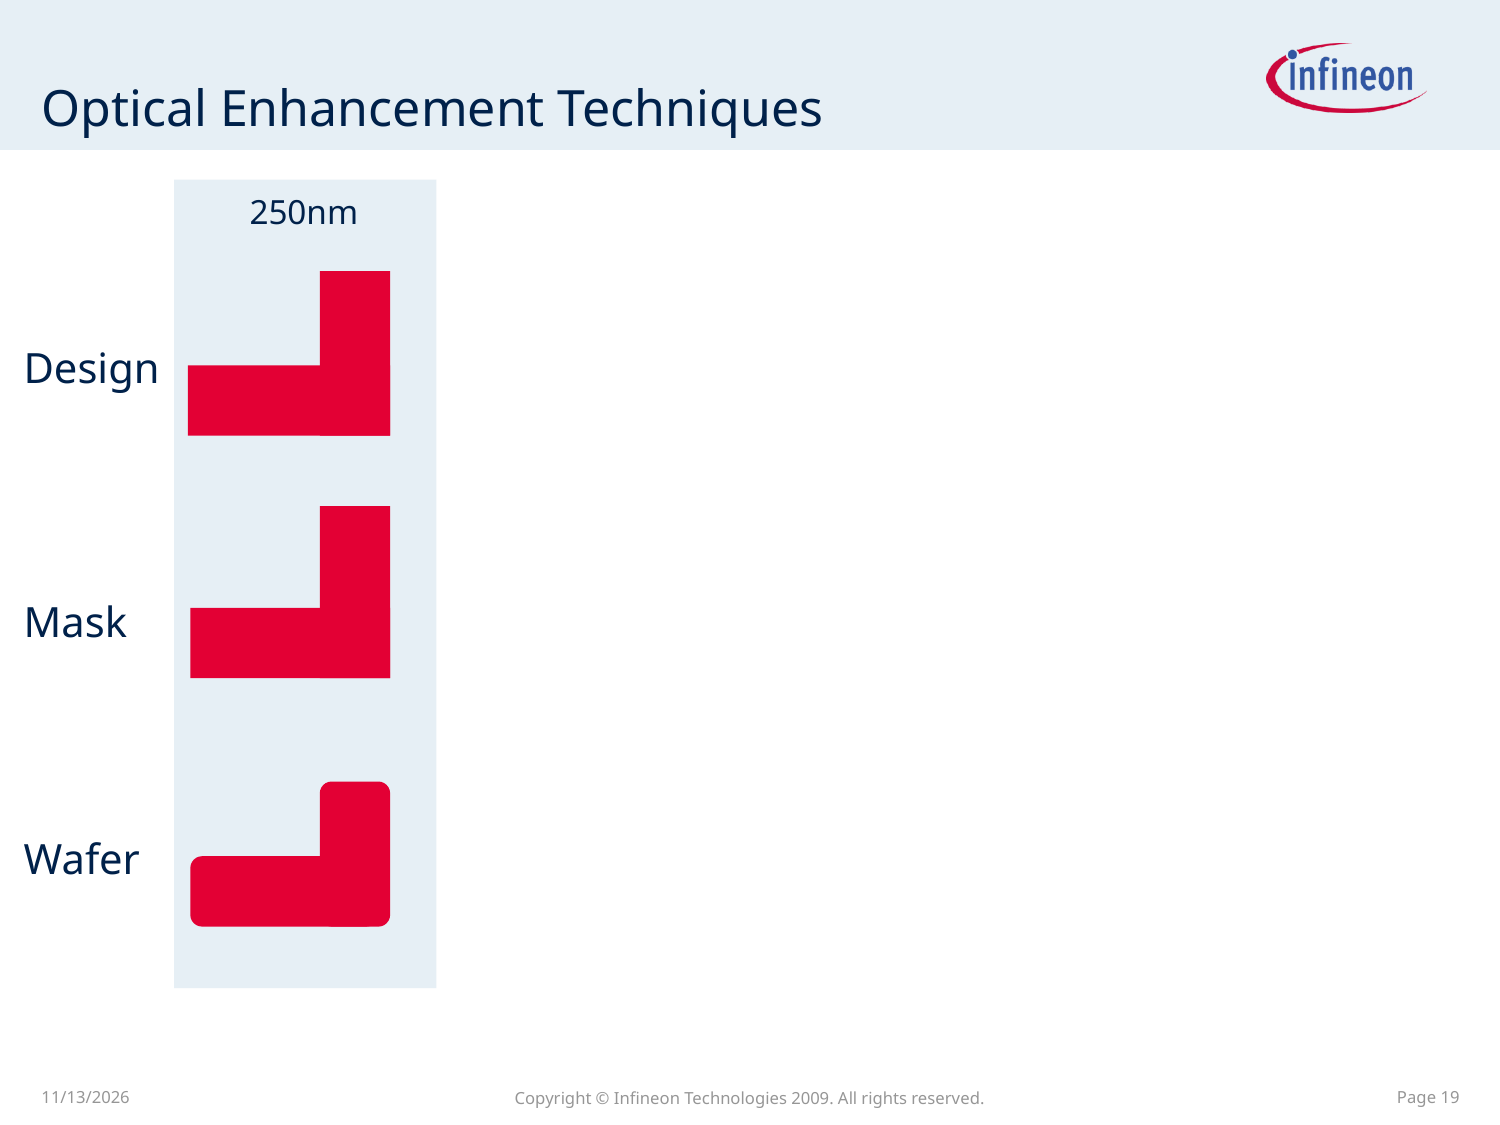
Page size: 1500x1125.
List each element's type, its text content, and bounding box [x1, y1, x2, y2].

footer Copyright © Infineon Technologies 2009. All rights reserved. [472, 1086, 1028, 1111]
text_box [188, 606, 318, 680]
slide_number Page 19 [1282, 1086, 1460, 1111]
title Optical Enhancement Techniques [41, 10, 1123, 138]
text_box [186, 363, 318, 438]
picture [1266, 43, 1427, 113]
text_box Design [11, 330, 258, 389]
text_box [172, 178, 439, 990]
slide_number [41, 1086, 184, 1111]
text_box 250nm [237, 179, 391, 239]
text_box Mask [11, 584, 258, 643]
text_box [317, 779, 393, 929]
text_box [318, 269, 392, 438]
text_box [188, 854, 327, 929]
text_box Wafer [11, 821, 258, 880]
text_box [318, 504, 392, 680]
